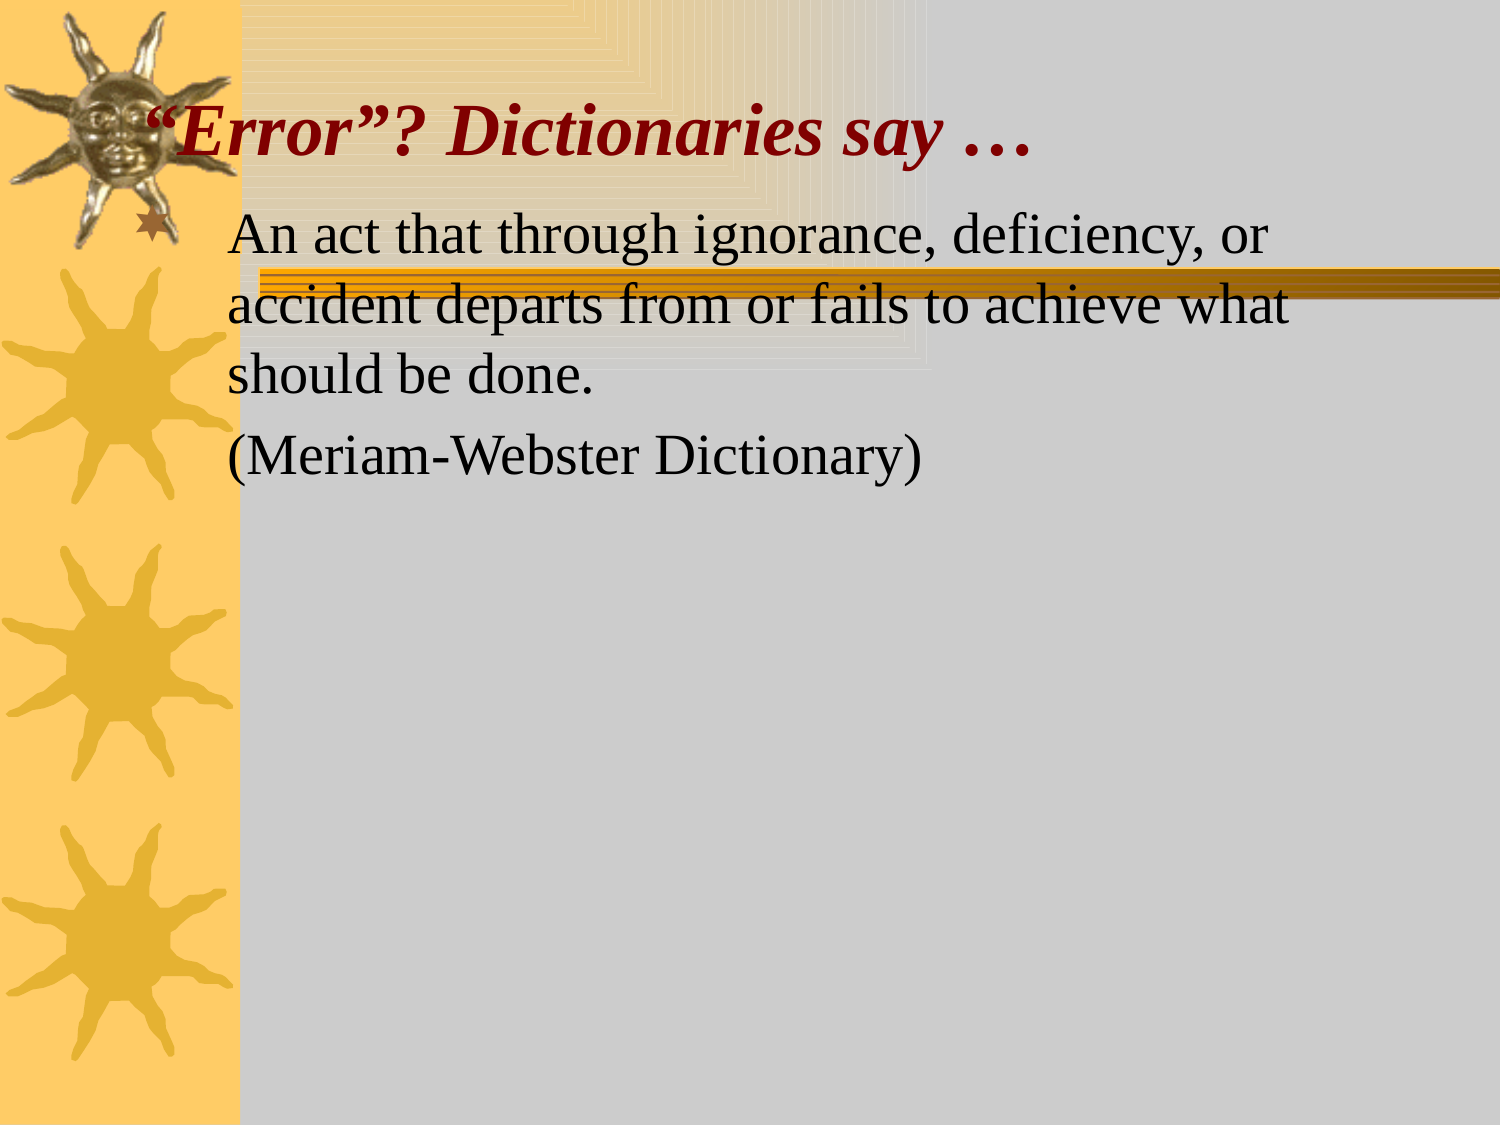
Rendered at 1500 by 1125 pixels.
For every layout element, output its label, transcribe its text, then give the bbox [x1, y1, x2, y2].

list An act that through ignorance, deficiency, or accident departs from or fails to achieve what should be done. (Meriam-Webster Dictionary) [112, 187, 1401, 1038]
picture [1, 8, 242, 254]
title “Error”? Dictionaries say … [124, 74, 1426, 176]
